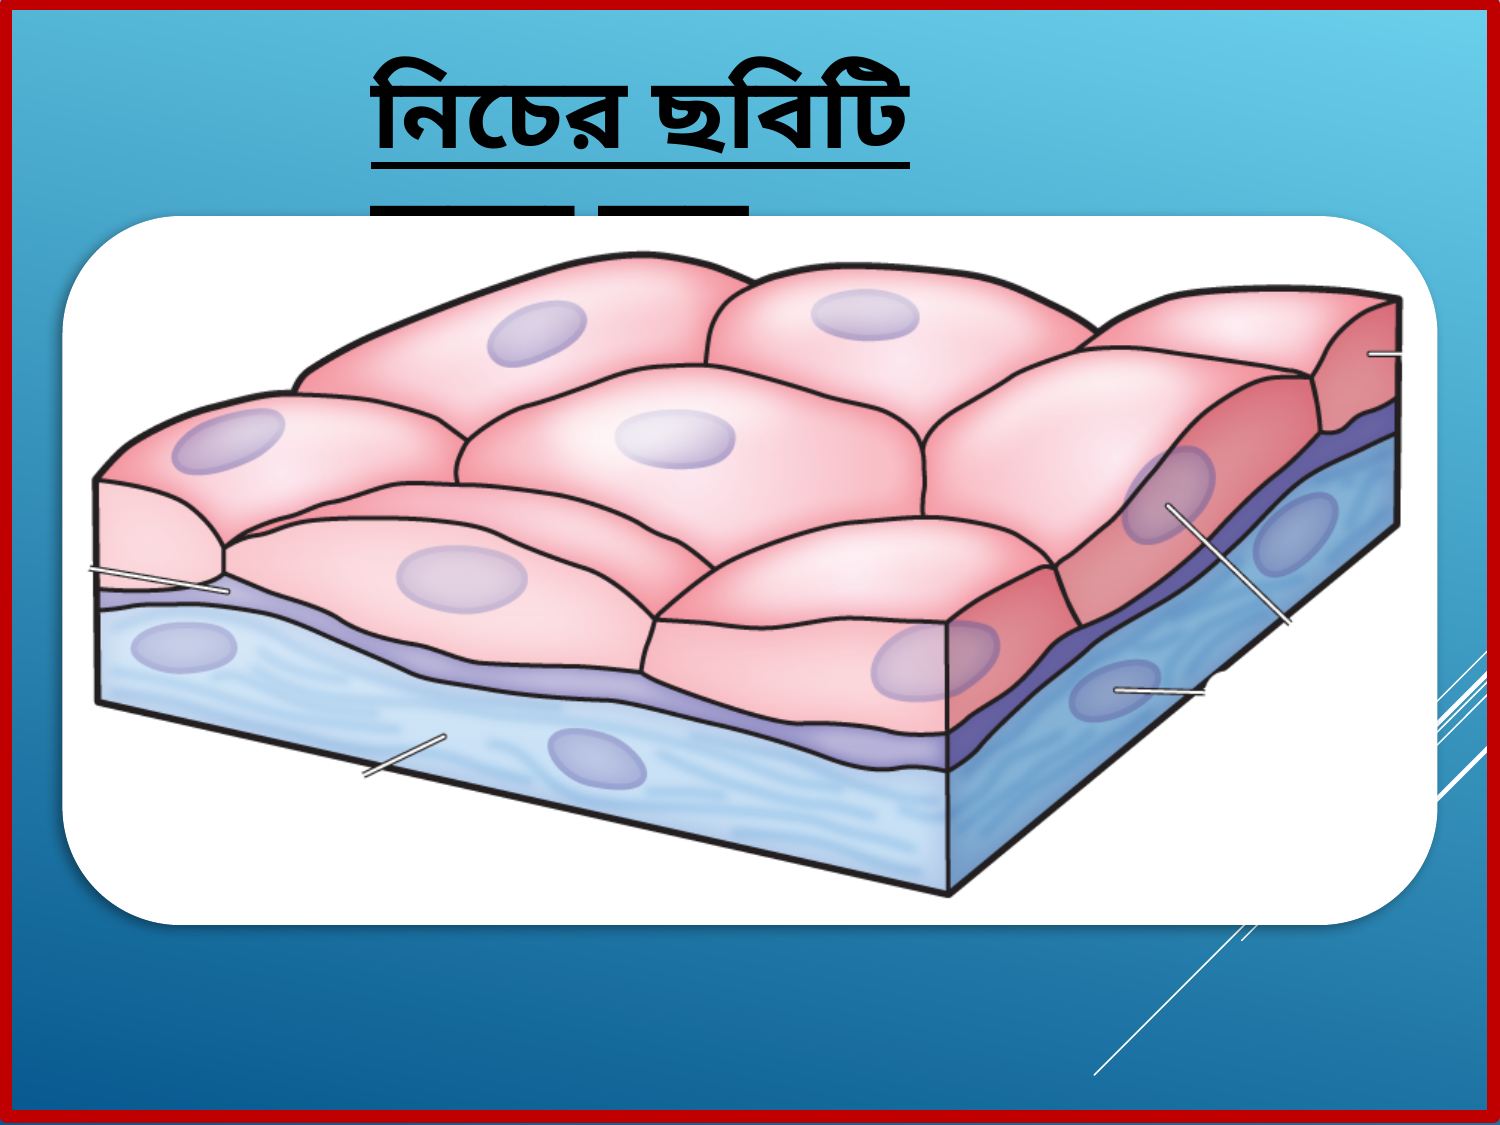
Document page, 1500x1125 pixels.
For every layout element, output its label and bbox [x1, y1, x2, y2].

text_box [5, 3, 1495, 1118]
picture [62, 215, 1438, 926]
